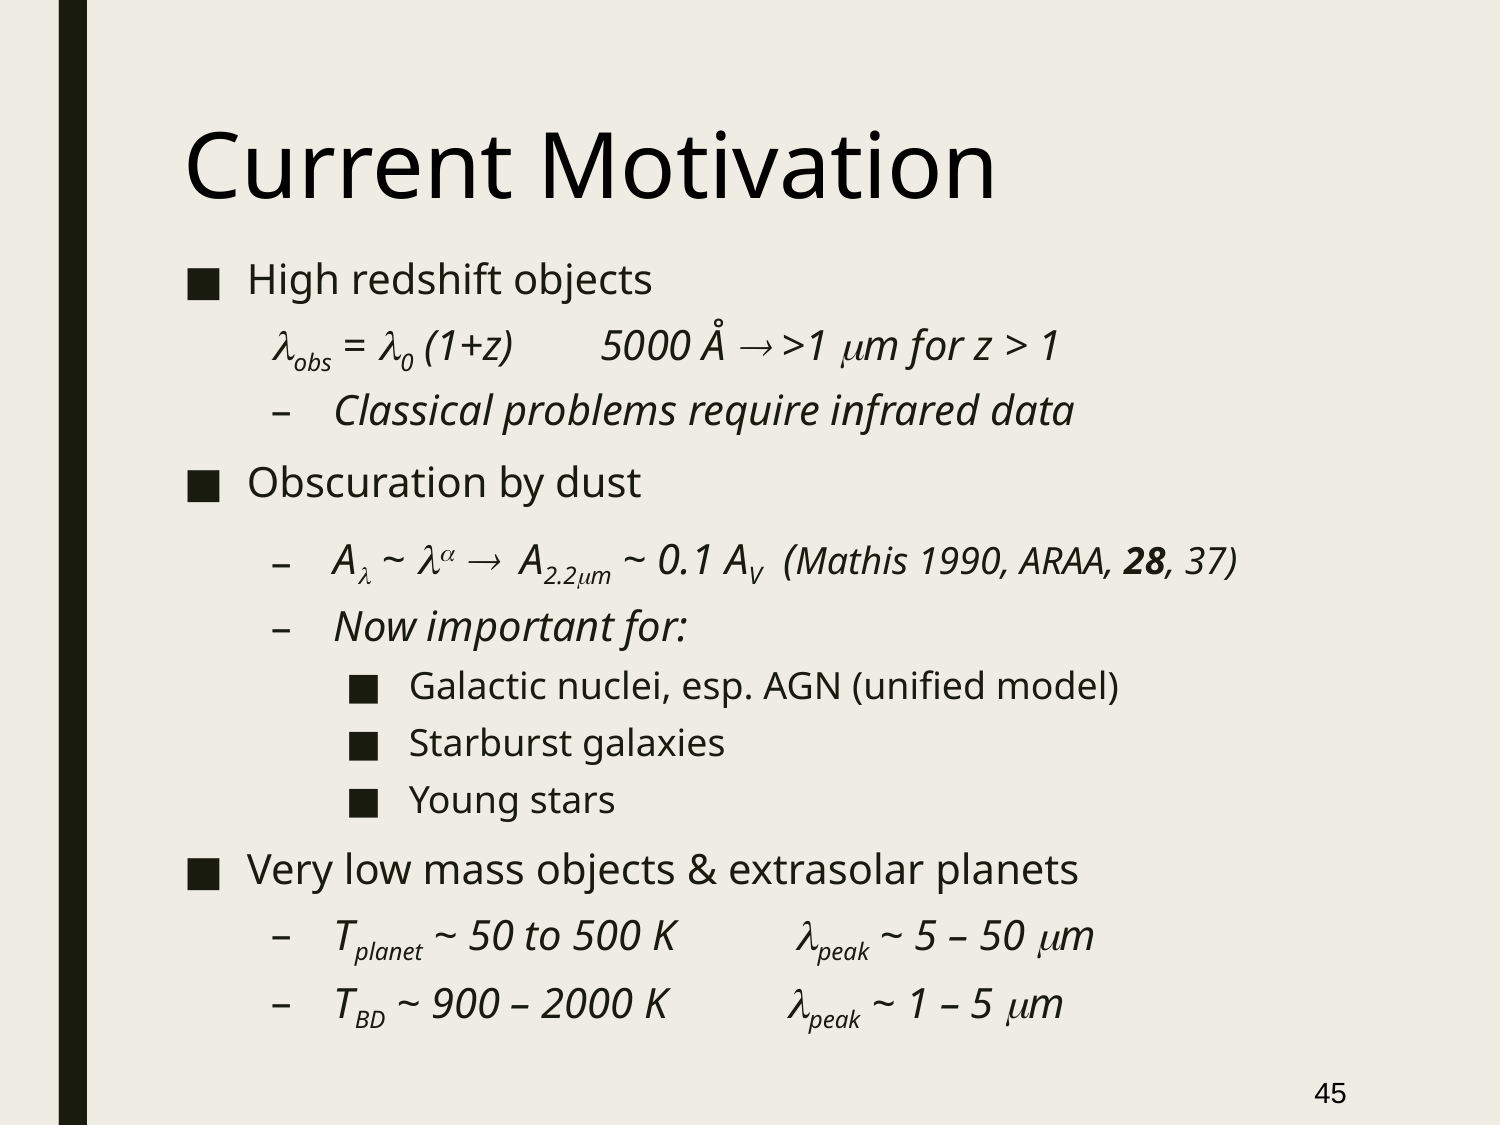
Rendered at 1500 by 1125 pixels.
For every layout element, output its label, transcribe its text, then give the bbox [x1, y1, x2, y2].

title Current Motivation [168, 112, 1351, 233]
slide_number 45 [1165, 1058, 1362, 1125]
list High redshift objects lobs = l0 (1+z) 5000 Å ® >1 mm for z > 1 Classical problems require infrared data Obscuration by dust Al ~ la ® A2.2mm ~ 0.1 AV (Mathis 1990, ARAA, 28, 37) Now important for: Galactic nuclei, esp. AGN (unified model) Starburst galaxies Young stars Very low mass objects & extrasolar planets Tplanet ~ 50 to 500 K lpeak ~ 5 – 50 mm TBD ~ 900 – 2000 K lpeak ~ 1 – 5 mm [168, 249, 1351, 1050]
